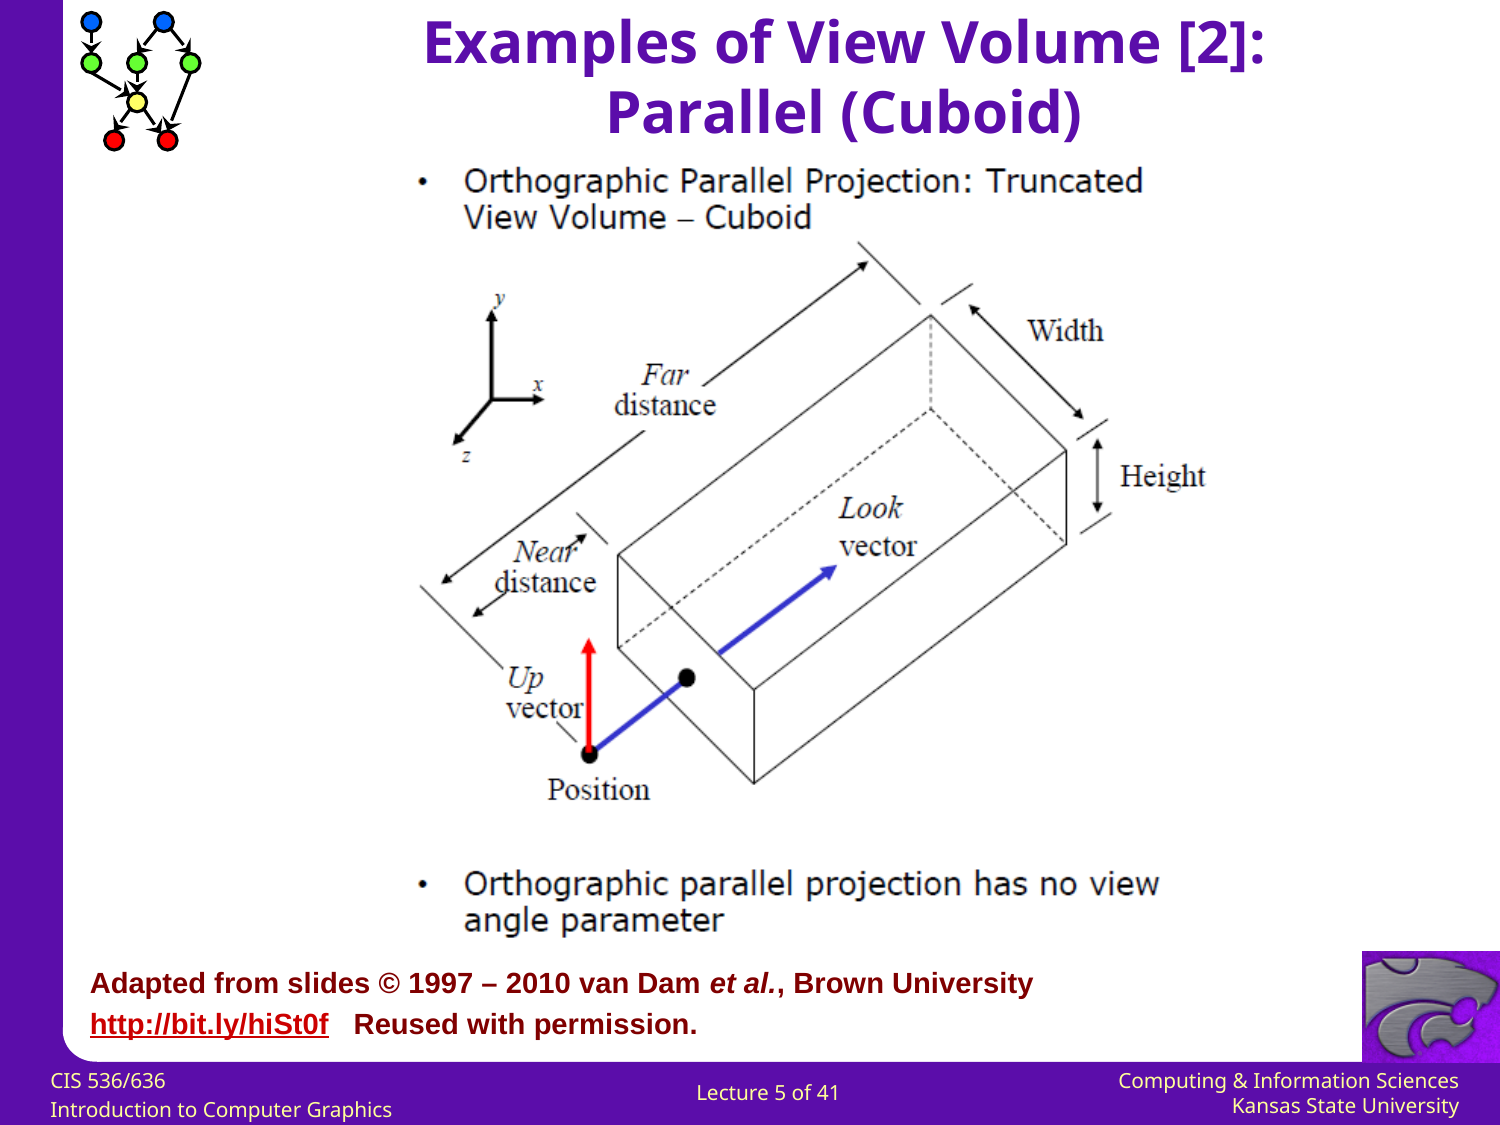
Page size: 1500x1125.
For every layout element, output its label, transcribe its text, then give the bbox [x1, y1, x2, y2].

picture [1362, 951, 1500, 1063]
text_box Adapted from slides © 1997 – 2010 van Dam et al., Brown University http://bit.ly/hiSt0f Reused with permission. [75, 957, 1075, 1048]
text_box Examples of View Volume [2]: Parallel (Cuboid) [199, 12, 1488, 138]
picture [399, 158, 1226, 951]
